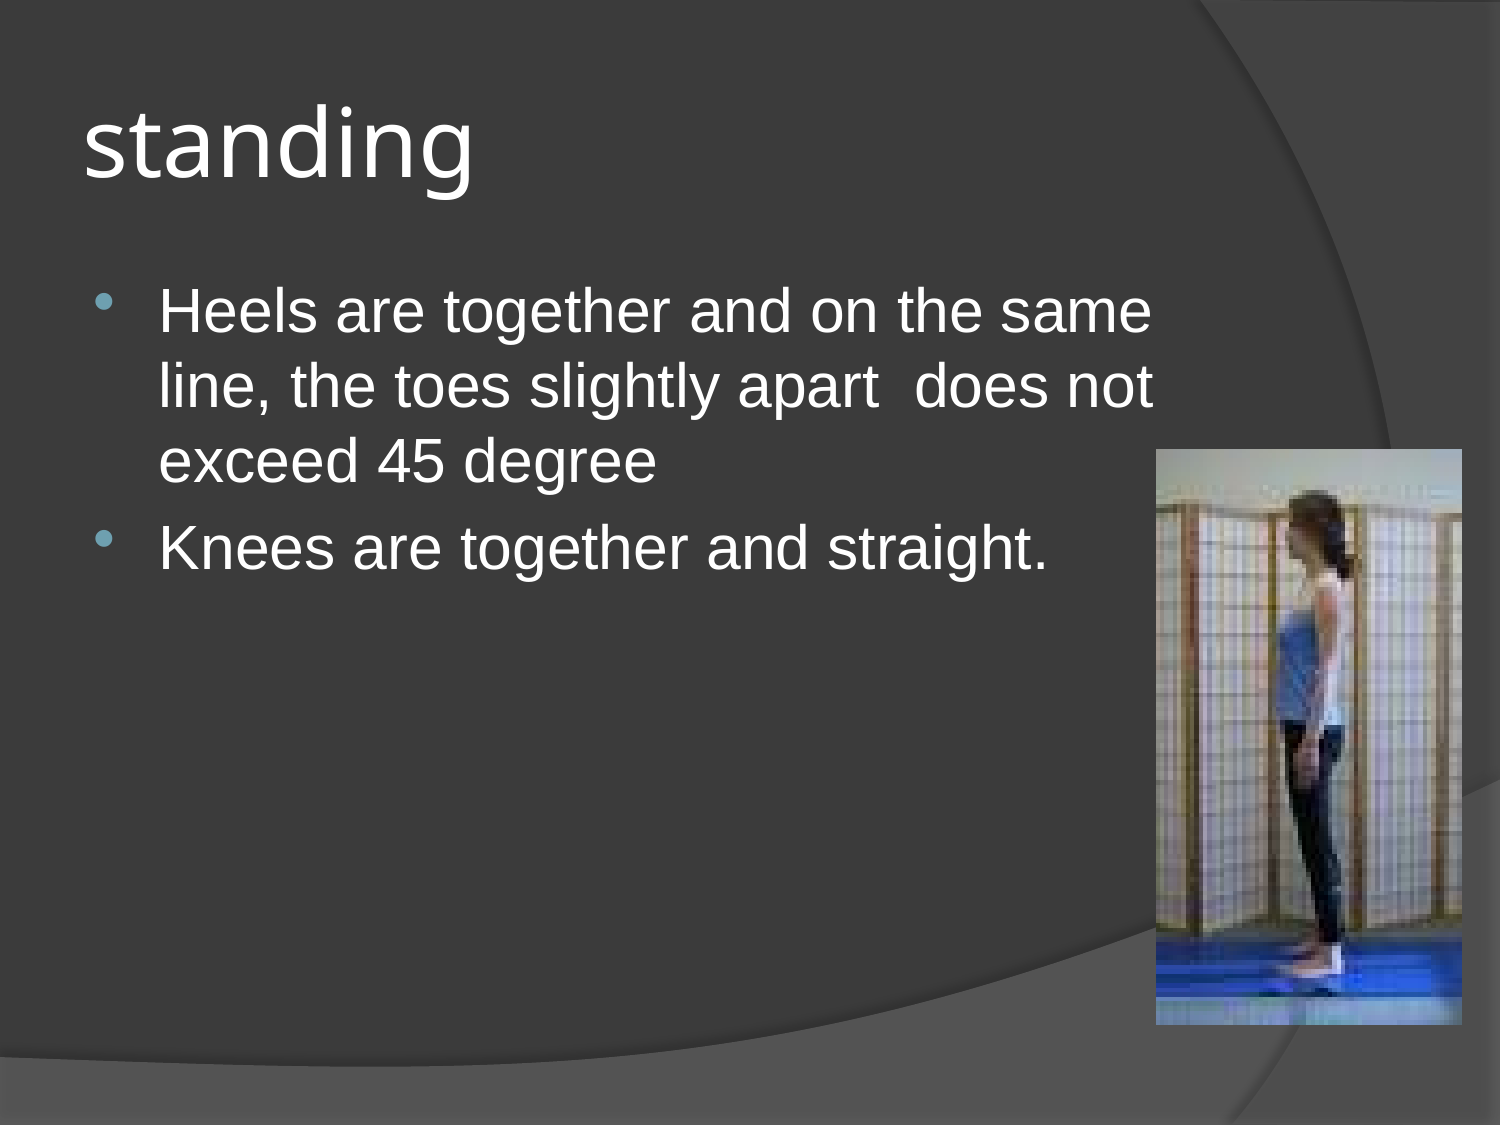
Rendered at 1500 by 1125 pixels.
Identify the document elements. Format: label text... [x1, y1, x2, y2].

title standing [75, 45, 1300, 233]
list Heels are together and on the same line, the toes slightly apart does not exceed 45 degree Knees are together and straight. [75, 262, 1300, 1005]
picture [1155, 449, 1463, 1026]
